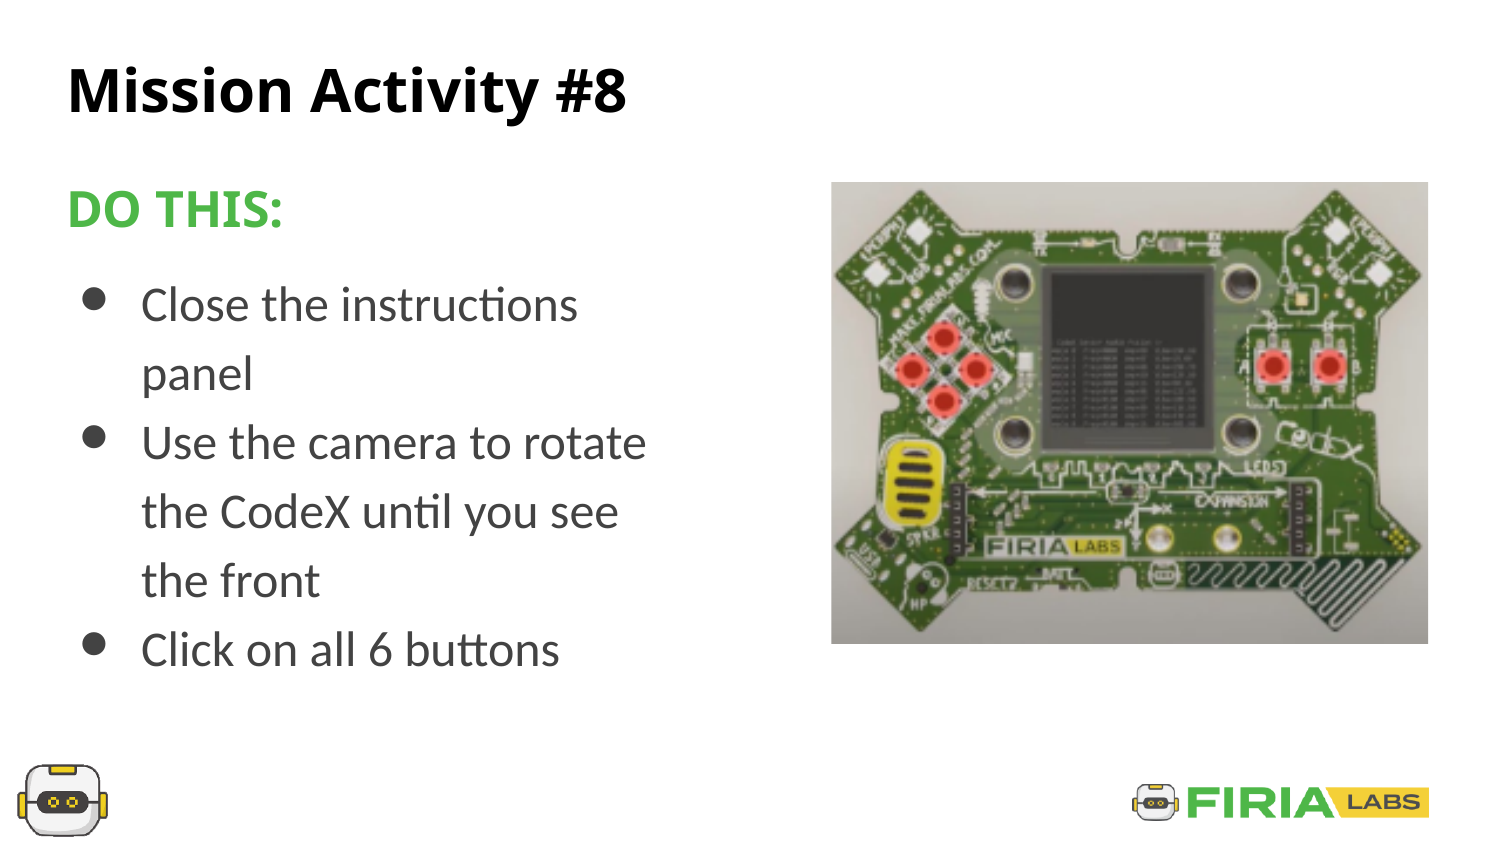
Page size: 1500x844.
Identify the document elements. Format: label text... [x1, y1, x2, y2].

title Mission Activity #8 [51, 38, 1449, 141]
picture [831, 182, 1429, 644]
picture [1121, 777, 1436, 826]
list DO THIS: Close the instructions panel Use the camera to rotate the CodeX until you see the front Click on all 6 buttons [51, 153, 685, 758]
picture [17, 764, 108, 837]
